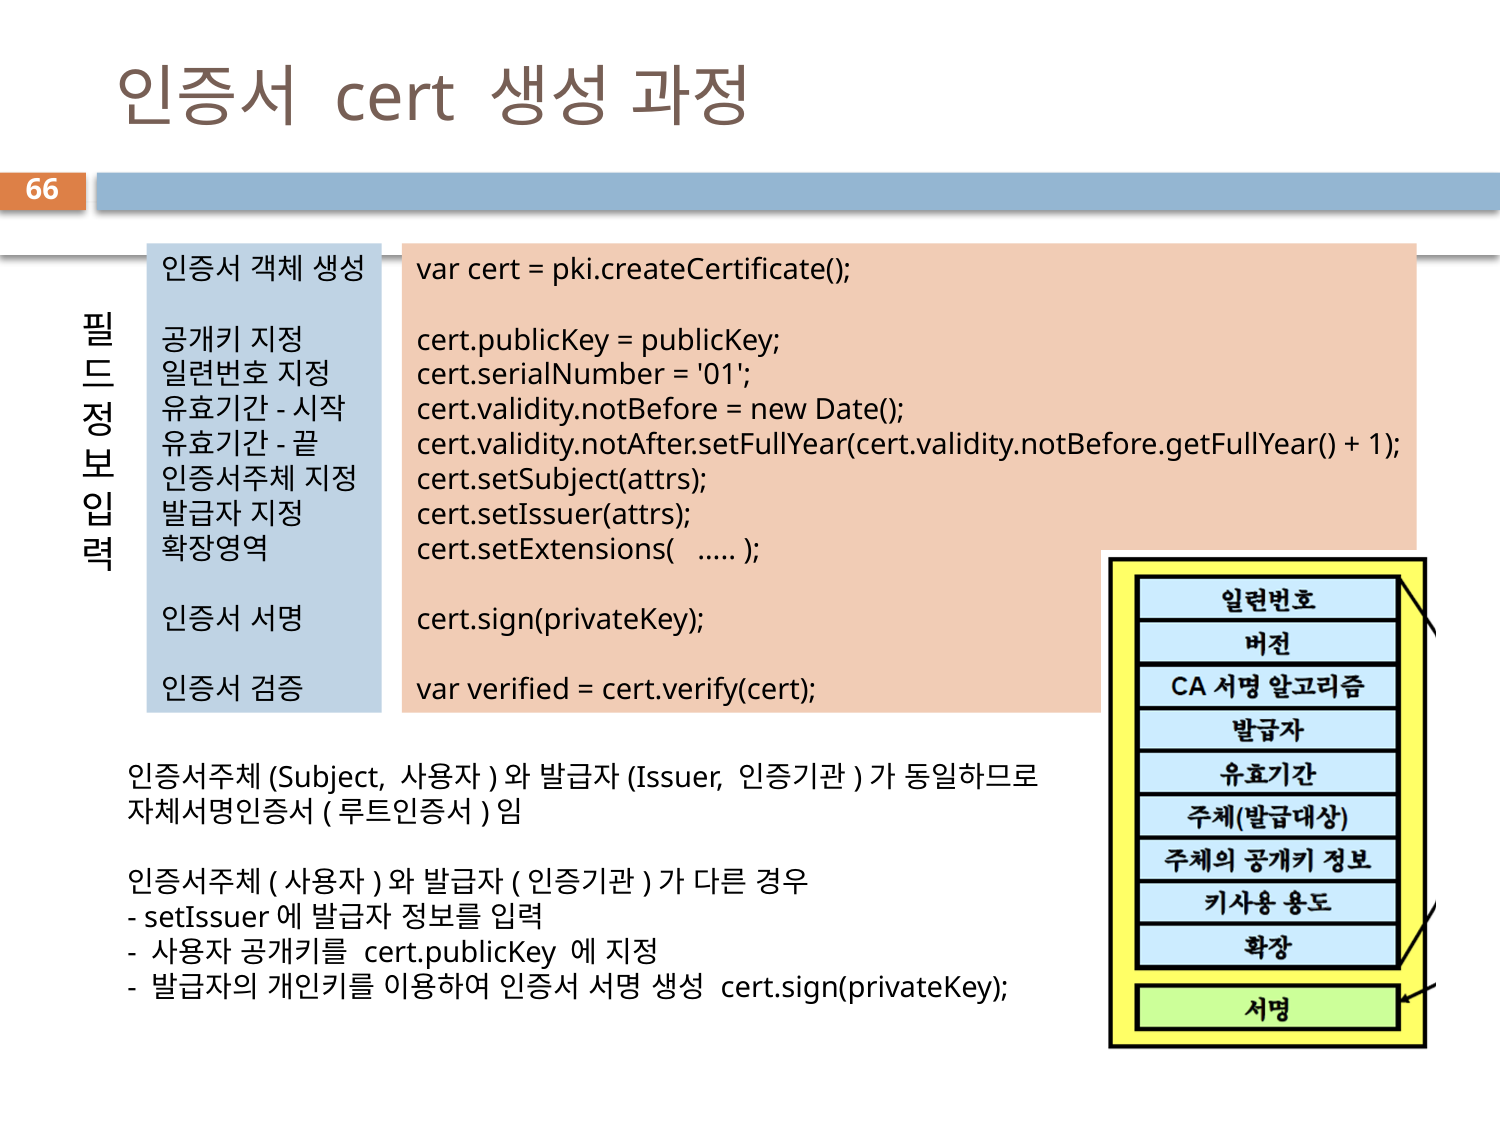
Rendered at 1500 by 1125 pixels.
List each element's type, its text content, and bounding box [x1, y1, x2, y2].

text_box 인증서주체(Subject, 사용자)와 발급자(Issuer, 인증기관)가 동일하므로 자체서명인증서(루트인증서)임 인증서주체(사용자)와 발급자(인증기관)가 다른 경우 - setIssuer에 발급자 정보를 입력 - 사용자 공개키를 cert.publicKey 에 지정 - 발급자의 개인키를 이용하여 인증서 서명 생성 cert.sign(privateKey); [112, 751, 1063, 1011]
text_box 인증서 객체 생성 공개키 지정 일련번호 지정 유효기간-시작 유효기간-끝 인증서주체 지정 발급자 지정 확장영역 인증서 서명 인증서 검증 [146, 243, 382, 713]
title 인증서 cert 생성 과정 [100, 37, 1438, 149]
text_box 필 드 정 보 입 력 [66, 298, 131, 583]
picture [1101, 550, 1436, 1056]
slide_number 66 [0, 170, 87, 211]
text_box var cert = pki.createCertificate(); cert.publicKey = publicKey; cert.serialNumber = '01'; cert.validity.notBefore = new Date(); cert.validity.notAfter.setFullYear(cert.validity.notBefore.getFullYear() + 1); cert.setSubject(attrs); cert.setIssuer(attrs); cert.setExtensions( ….. ); cert.sign(privateKey); var verified = cert.verify(cert); [401, 243, 1417, 713]
